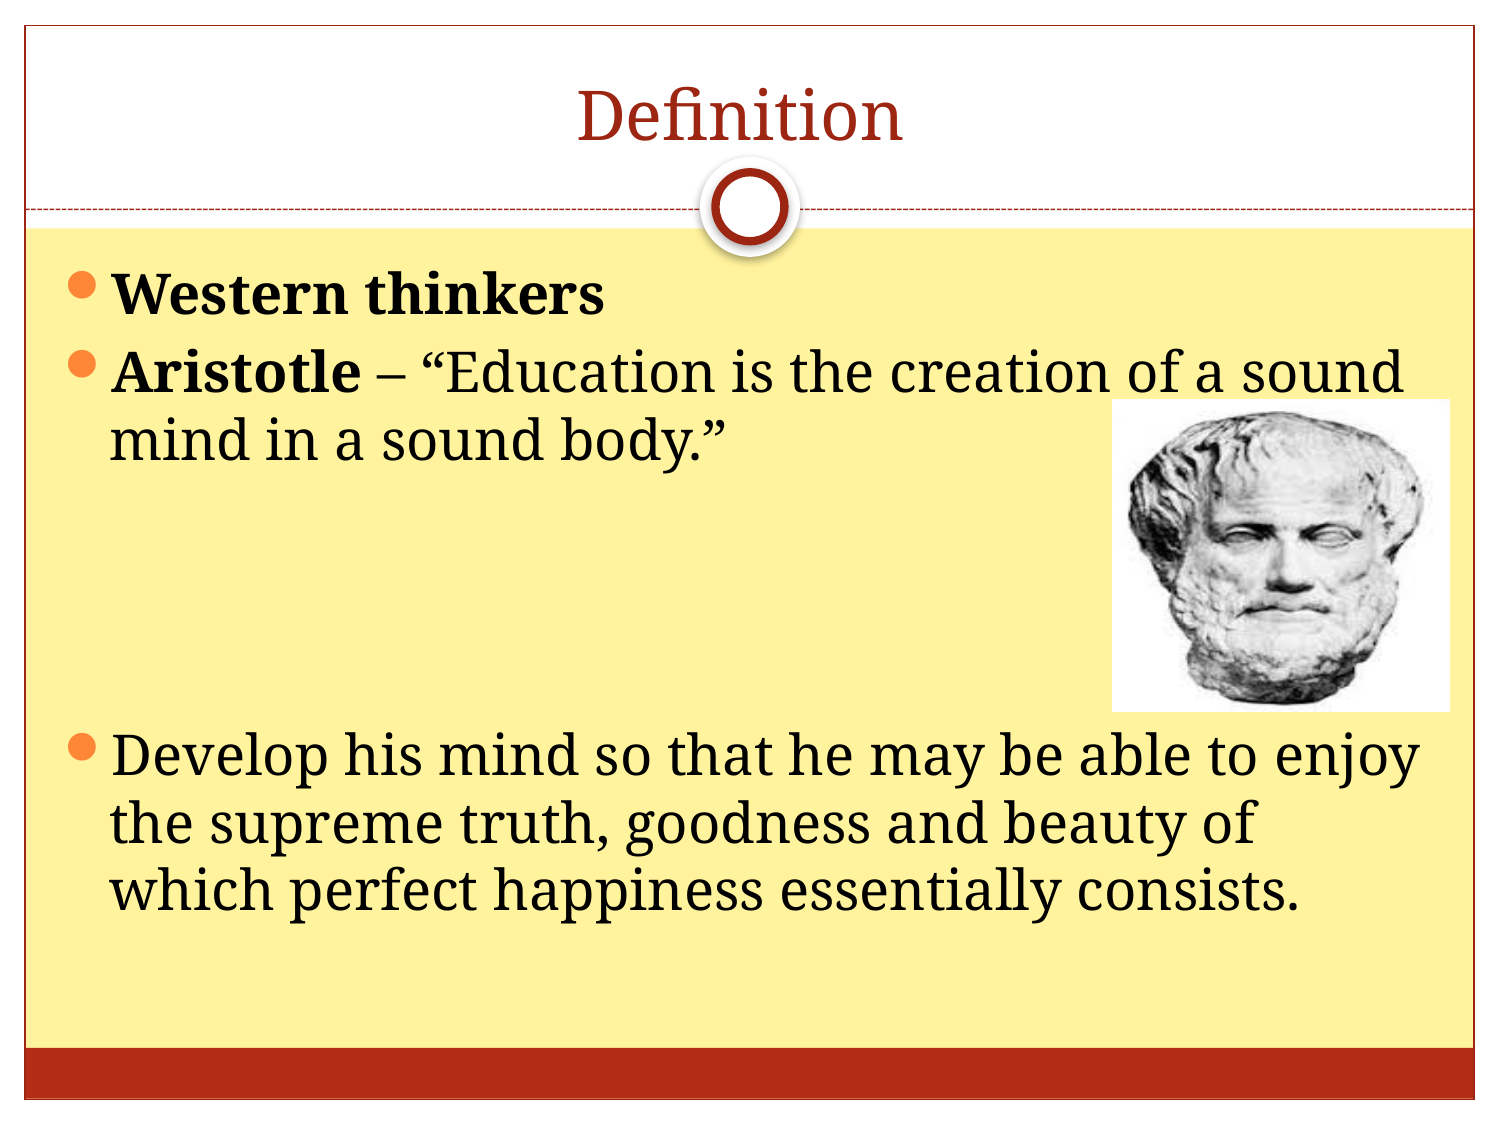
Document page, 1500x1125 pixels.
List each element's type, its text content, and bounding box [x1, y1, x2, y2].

picture [1112, 399, 1451, 712]
title Definition [49, 37, 1450, 162]
list Western thinkers Aristotle – “Education is the creation of a sound mind in a sound body.” Develop his mind so that he may be able to enjoy the supreme truth, goodness and beauty of which perfect happiness essentially consists. [49, 250, 1445, 1001]
